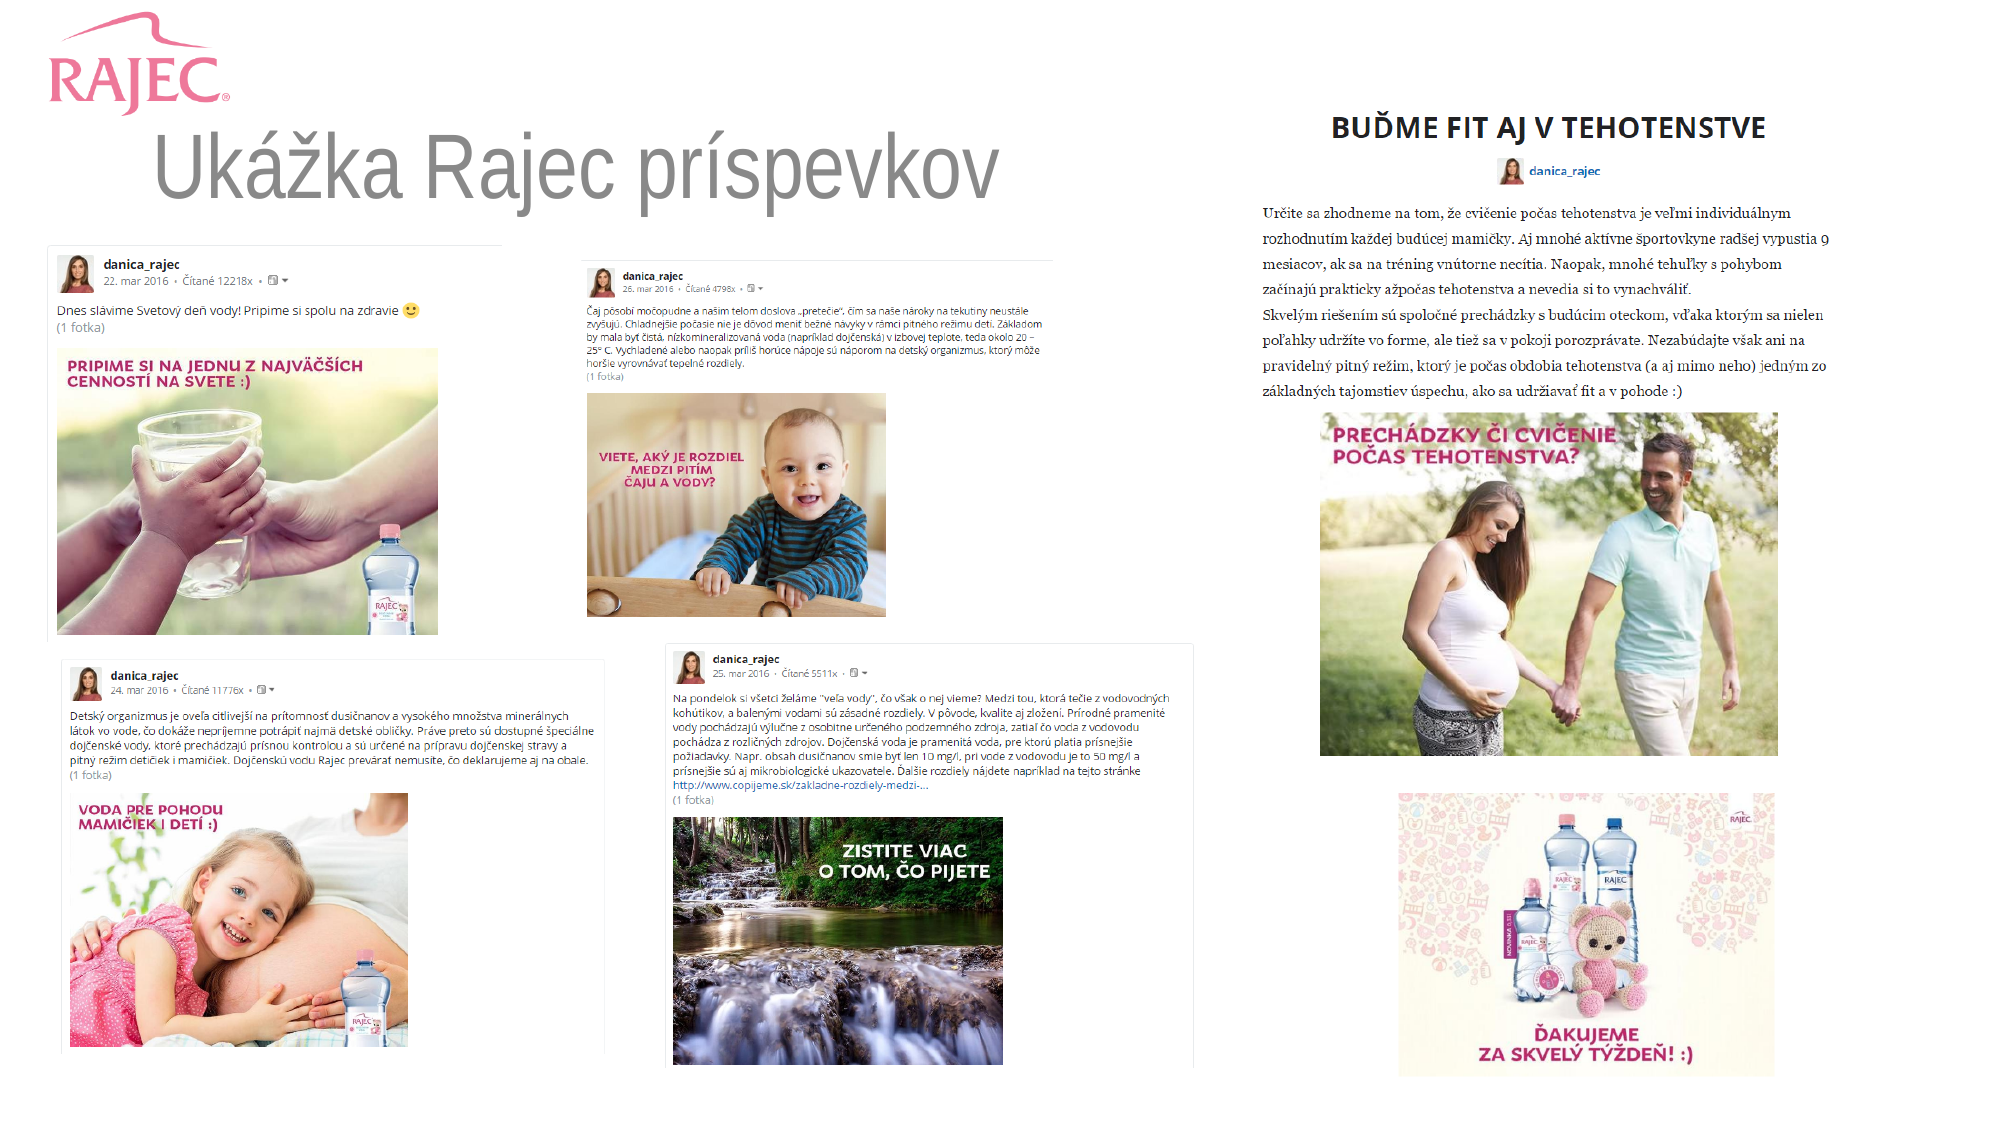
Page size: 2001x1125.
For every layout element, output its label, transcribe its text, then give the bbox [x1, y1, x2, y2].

picture [36, 1, 239, 119]
picture [58, 653, 605, 1054]
picture [581, 260, 1053, 622]
picture [661, 639, 1197, 1069]
picture [1239, 76, 1841, 760]
title Ukážka Rajec príspevkov [137, 59, 1863, 278]
picture [46, 240, 502, 642]
picture [1391, 789, 1778, 1080]
